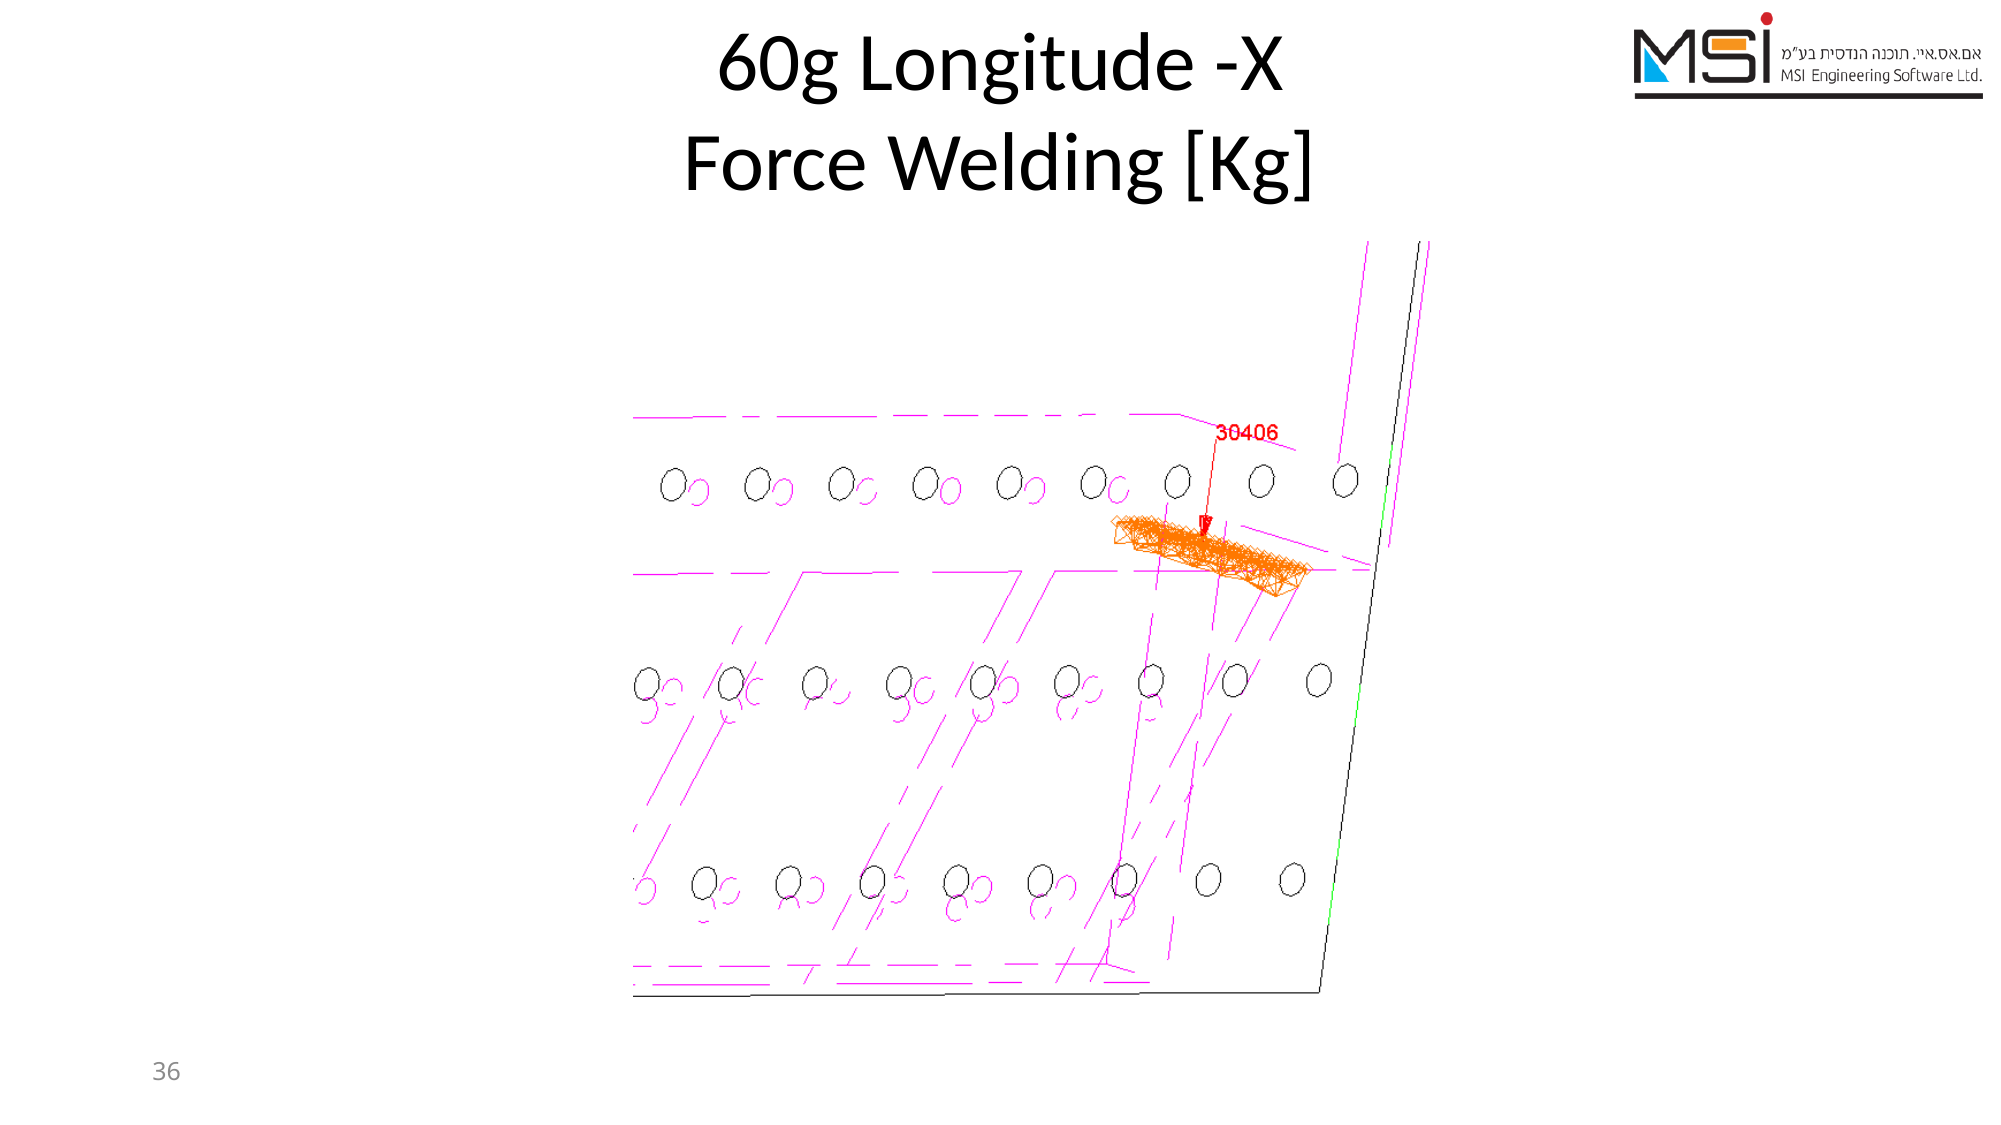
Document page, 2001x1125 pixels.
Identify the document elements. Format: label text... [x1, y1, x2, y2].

picture [1634, 12, 1983, 100]
slide_number 36 [137, 1042, 588, 1103]
text_box 60g Longitude -X Force Welding [Kg] [0, 0, 2000, 215]
picture [632, 241, 1608, 1103]
